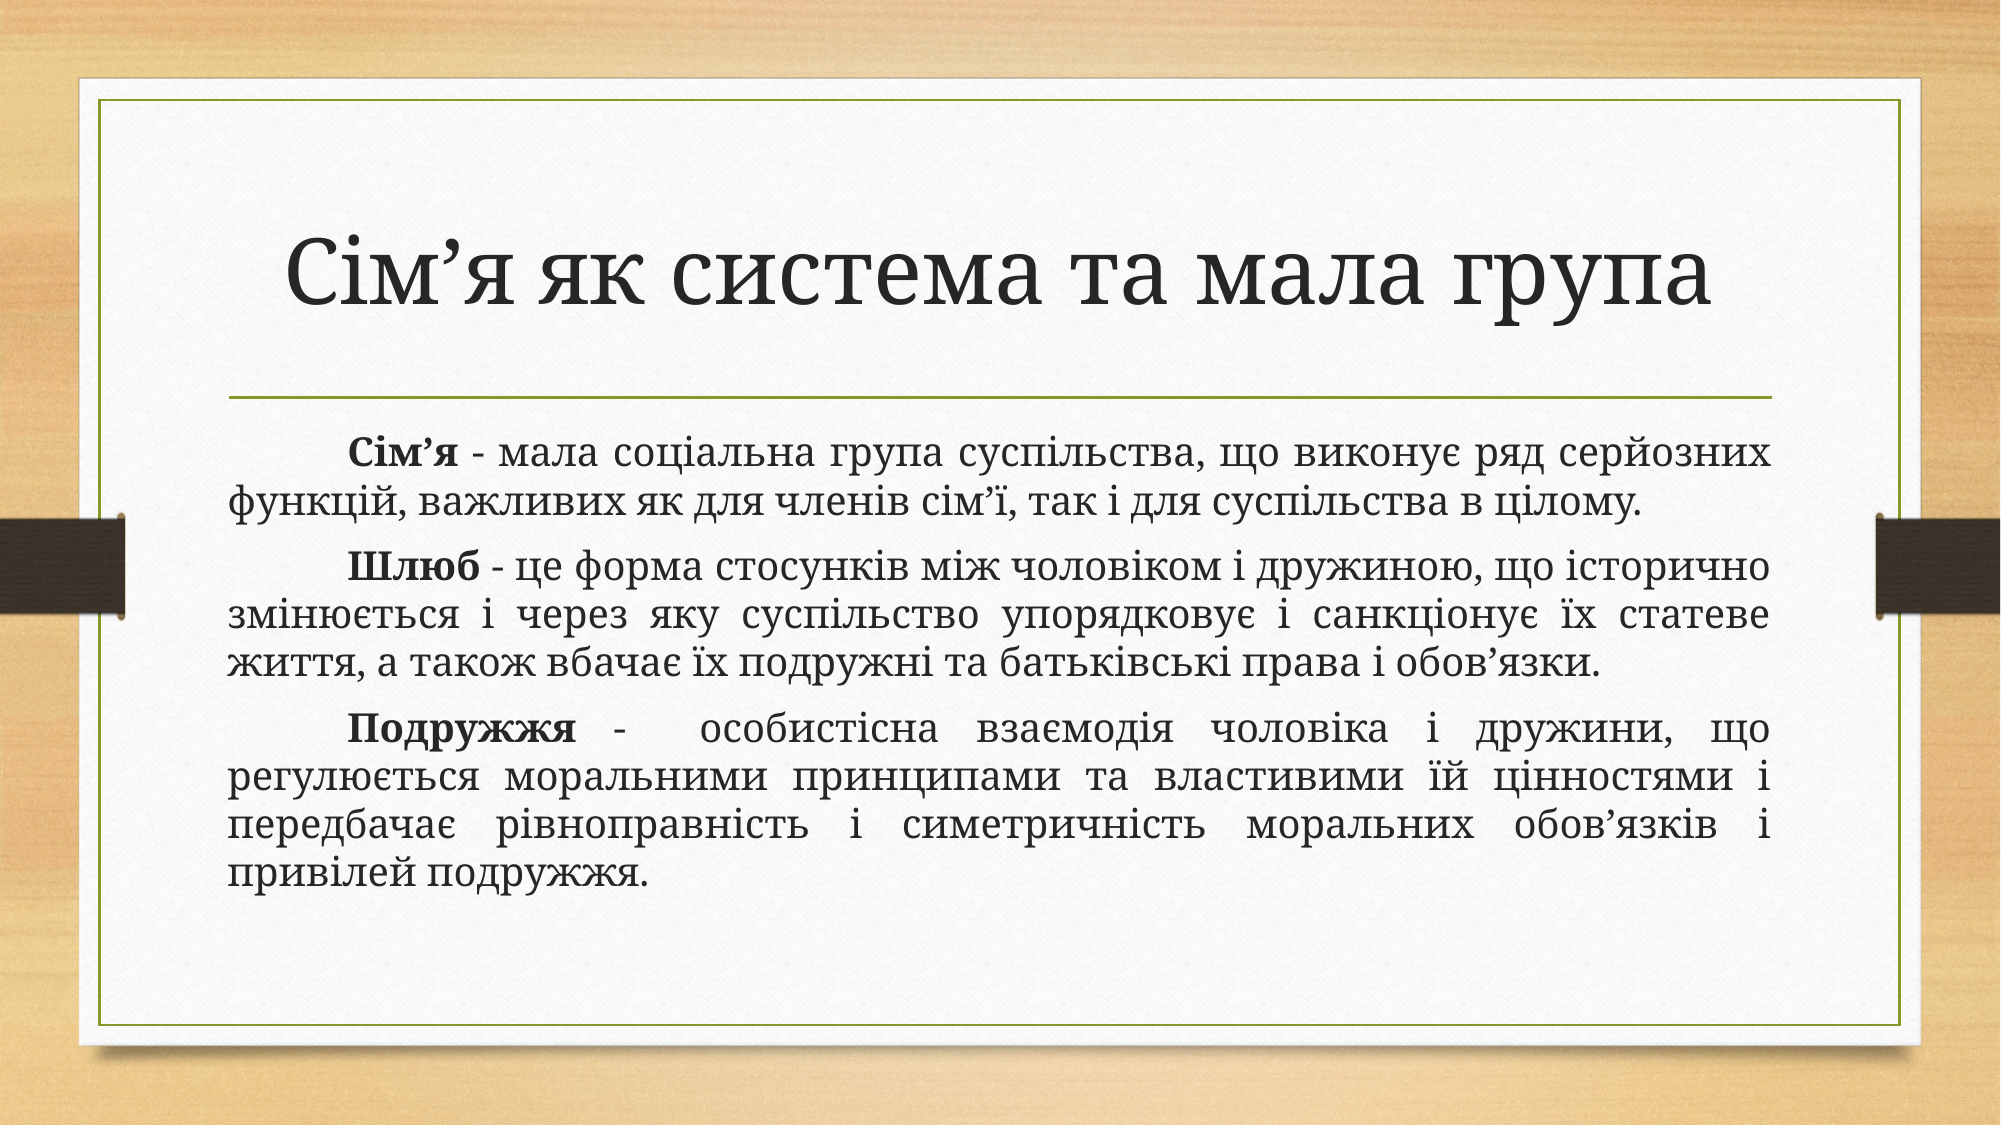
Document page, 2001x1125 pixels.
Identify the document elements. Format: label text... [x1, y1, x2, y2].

title Сім’я як система та мала група [212, 161, 1788, 375]
list Сім’я - мала соціальна група суспільства, що виконує ряд серйозних функцій, важливих як для членів сім’ї, так і для суспільства в цілому. Шлюб - це форма стосунків між чоловіком і дружиною, що історично змінюється і через яку суспільство упорядковує і санкціонує їх статеве життя, а також вбачає їх подружні та батьківські права і обов’язки. Подружжя - особистісна взаємодія чоловіка і дружини, що регулюється моральними принципами та властивими їй цінностями і передбачає рівноправність і симетричність моральних обов’язків і привілей подружжя. [212, 419, 1788, 964]
picture [0, 0, 2001, 1125]
